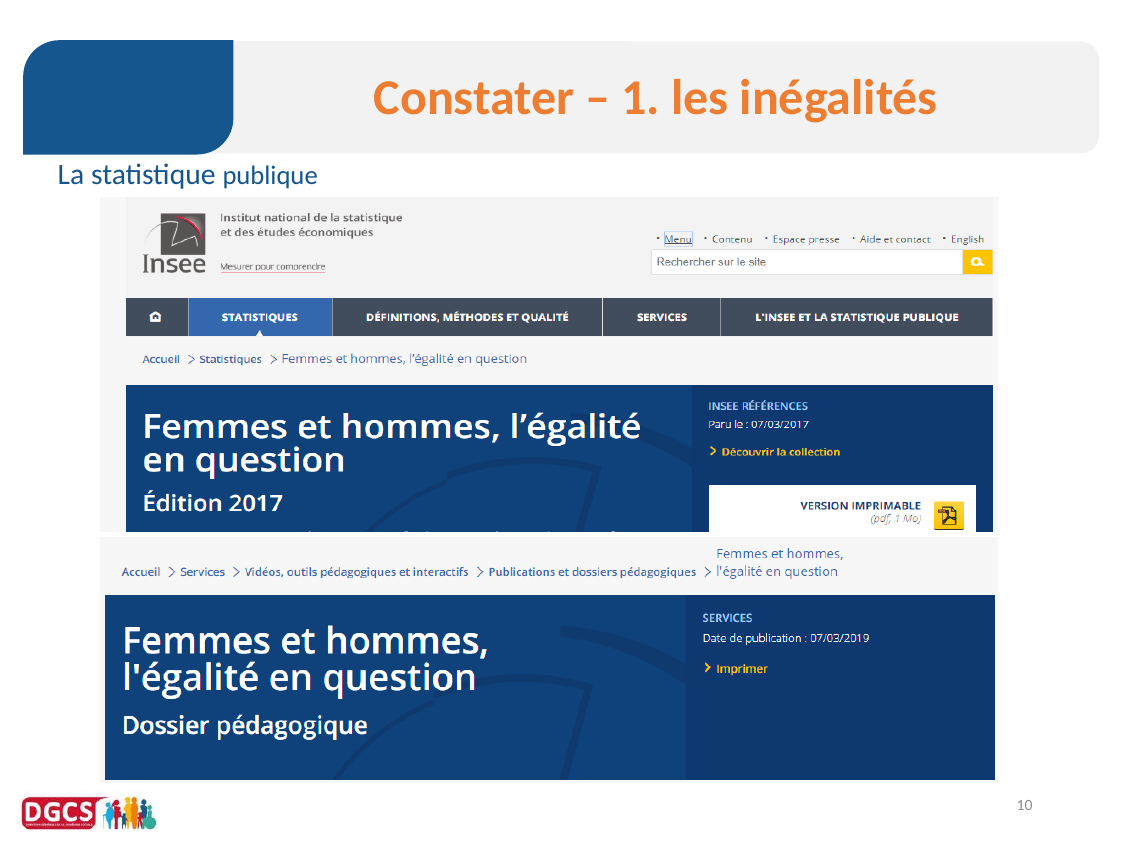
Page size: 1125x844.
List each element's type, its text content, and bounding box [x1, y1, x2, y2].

list La statistique publique [42, 151, 1077, 199]
picture [19, 791, 158, 833]
picture [100, 537, 998, 783]
slide_number 10 [794, 782, 1048, 828]
title Constater – 1. les inégalités [184, 42, 1095, 155]
picture [100, 197, 998, 532]
